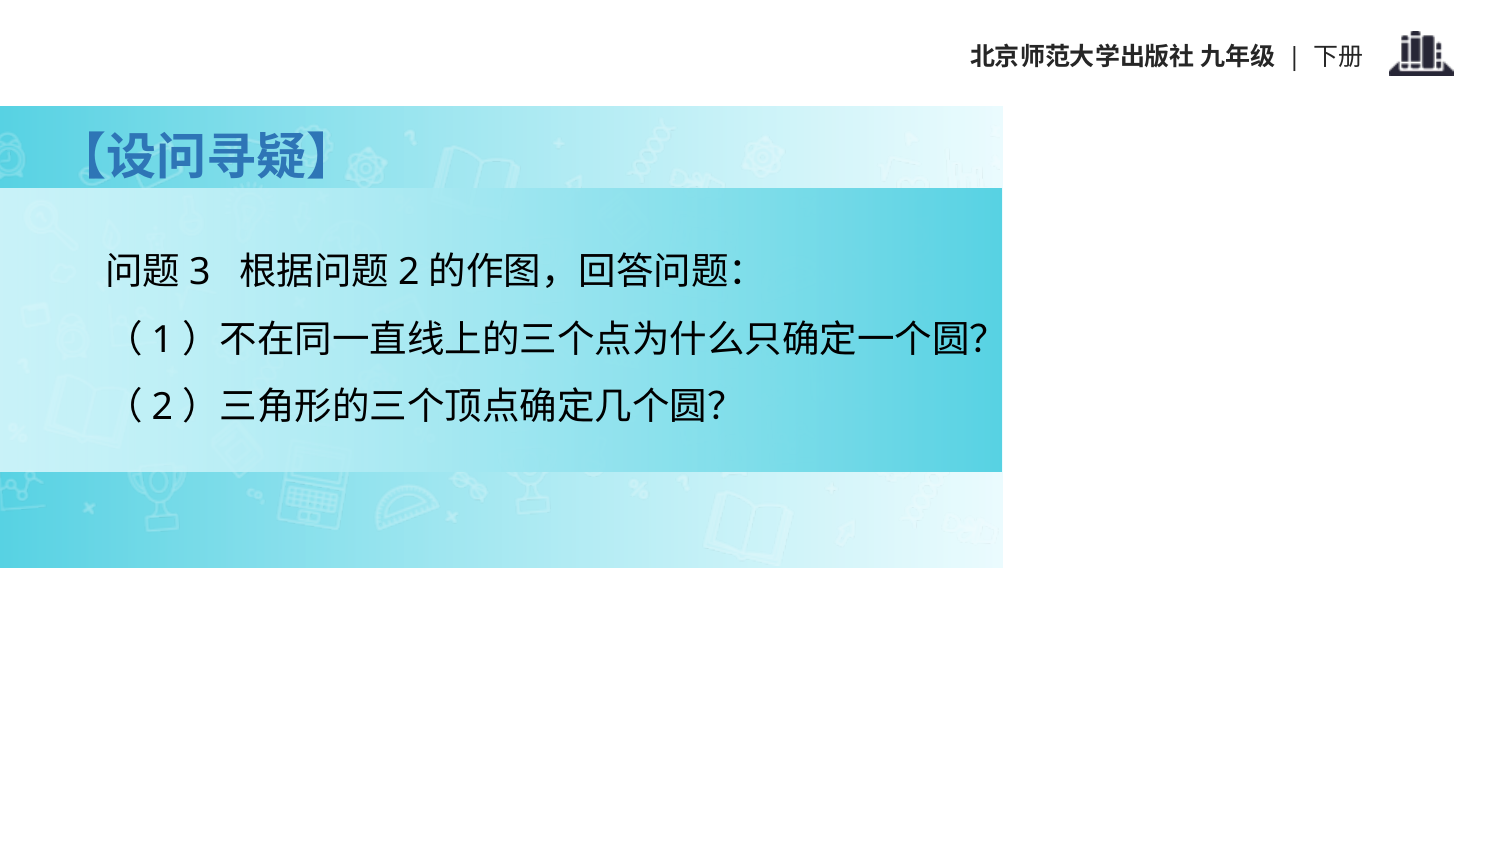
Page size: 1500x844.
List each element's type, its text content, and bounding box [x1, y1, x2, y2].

picture [0, 472, 1000, 566]
picture [1389, 31, 1454, 76]
picture [0, 110, 1000, 188]
text_box 问题3 根据问题2的作图，回答问题： （1）不在同一直线上的三个点为什么只确定一个圆？ （2）三角形的三个顶点确定几个圆？ [93, 219, 1406, 433]
text_box 【设问寻疑】 [45, 118, 718, 190]
